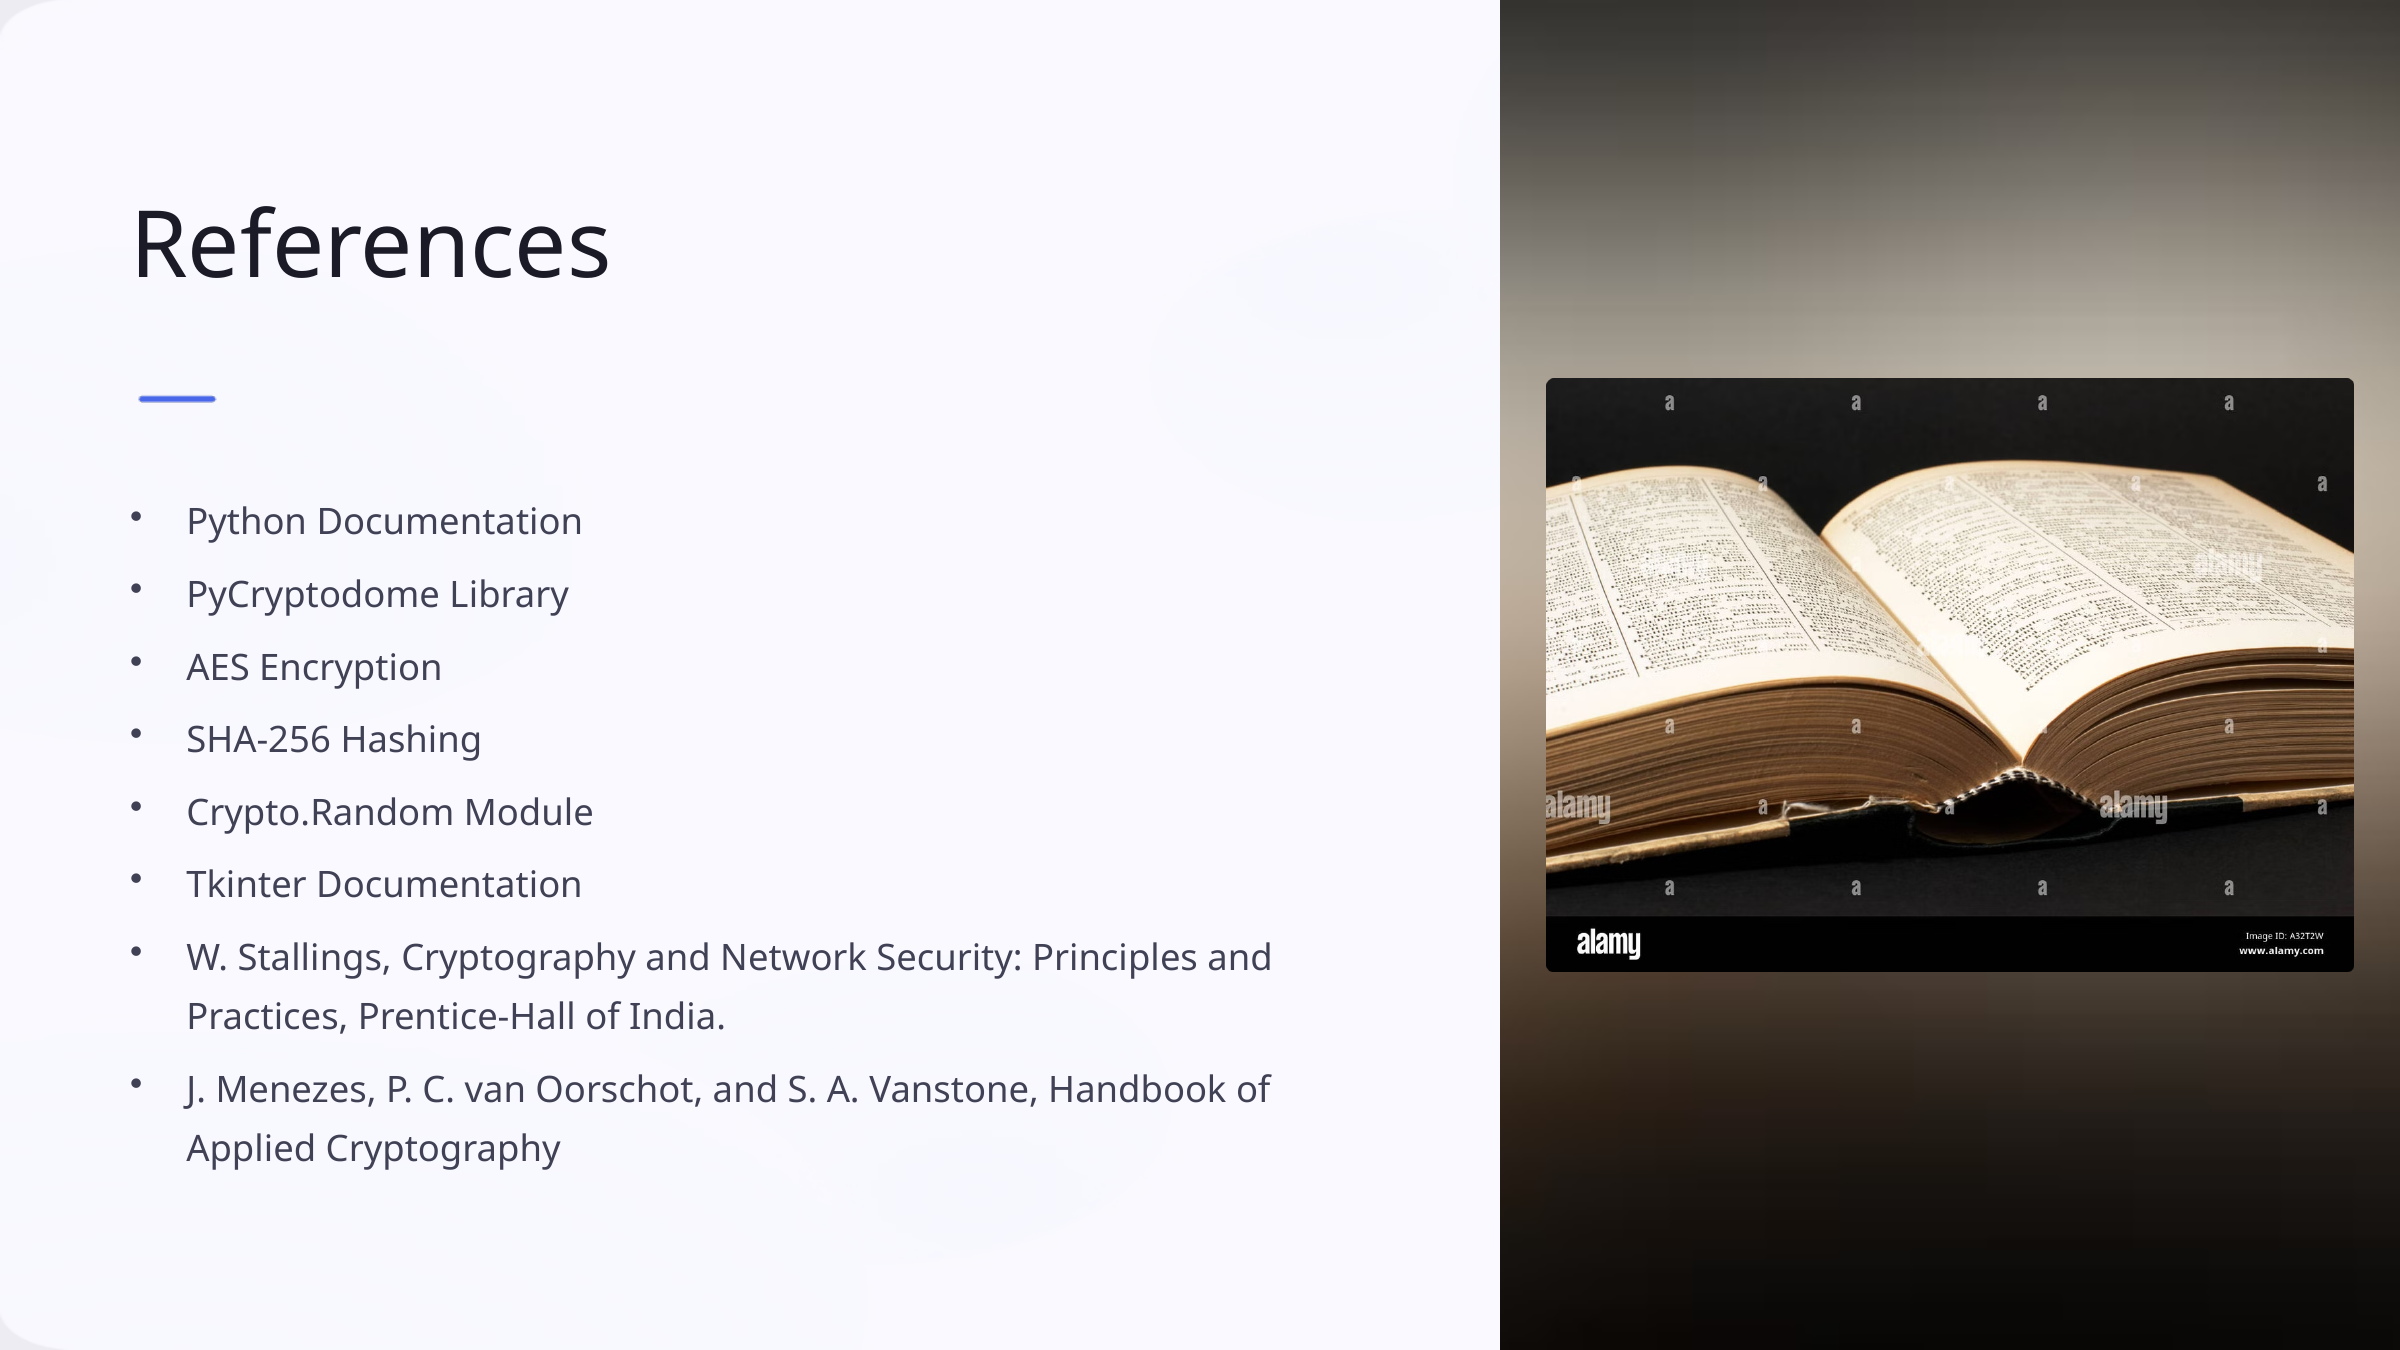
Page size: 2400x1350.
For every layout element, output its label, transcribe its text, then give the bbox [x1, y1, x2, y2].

text_box Crypto.Random Module [130, 773, 1370, 833]
text_box Python Documentation [130, 482, 1370, 543]
text_box W. Stallings, Cryptography and Network Security: Principles and Practices, Prentice-Hall of India. [130, 918, 1370, 1038]
text_box J. Menezes, P. C. van Oorschot, and S. A. Vanstone, Handbook of Applied Cryptography [130, 1050, 1370, 1170]
picture [1499, 0, 2400, 1350]
text_box Tkinter Documentation [130, 845, 1370, 906]
text_box PyCryptodome Library [130, 555, 1370, 615]
text_box AES Encryption [130, 627, 1370, 688]
picture [130, 352, 224, 446]
text_box References [130, 180, 1061, 297]
text_box SHA-256 Hashing [130, 700, 1370, 760]
